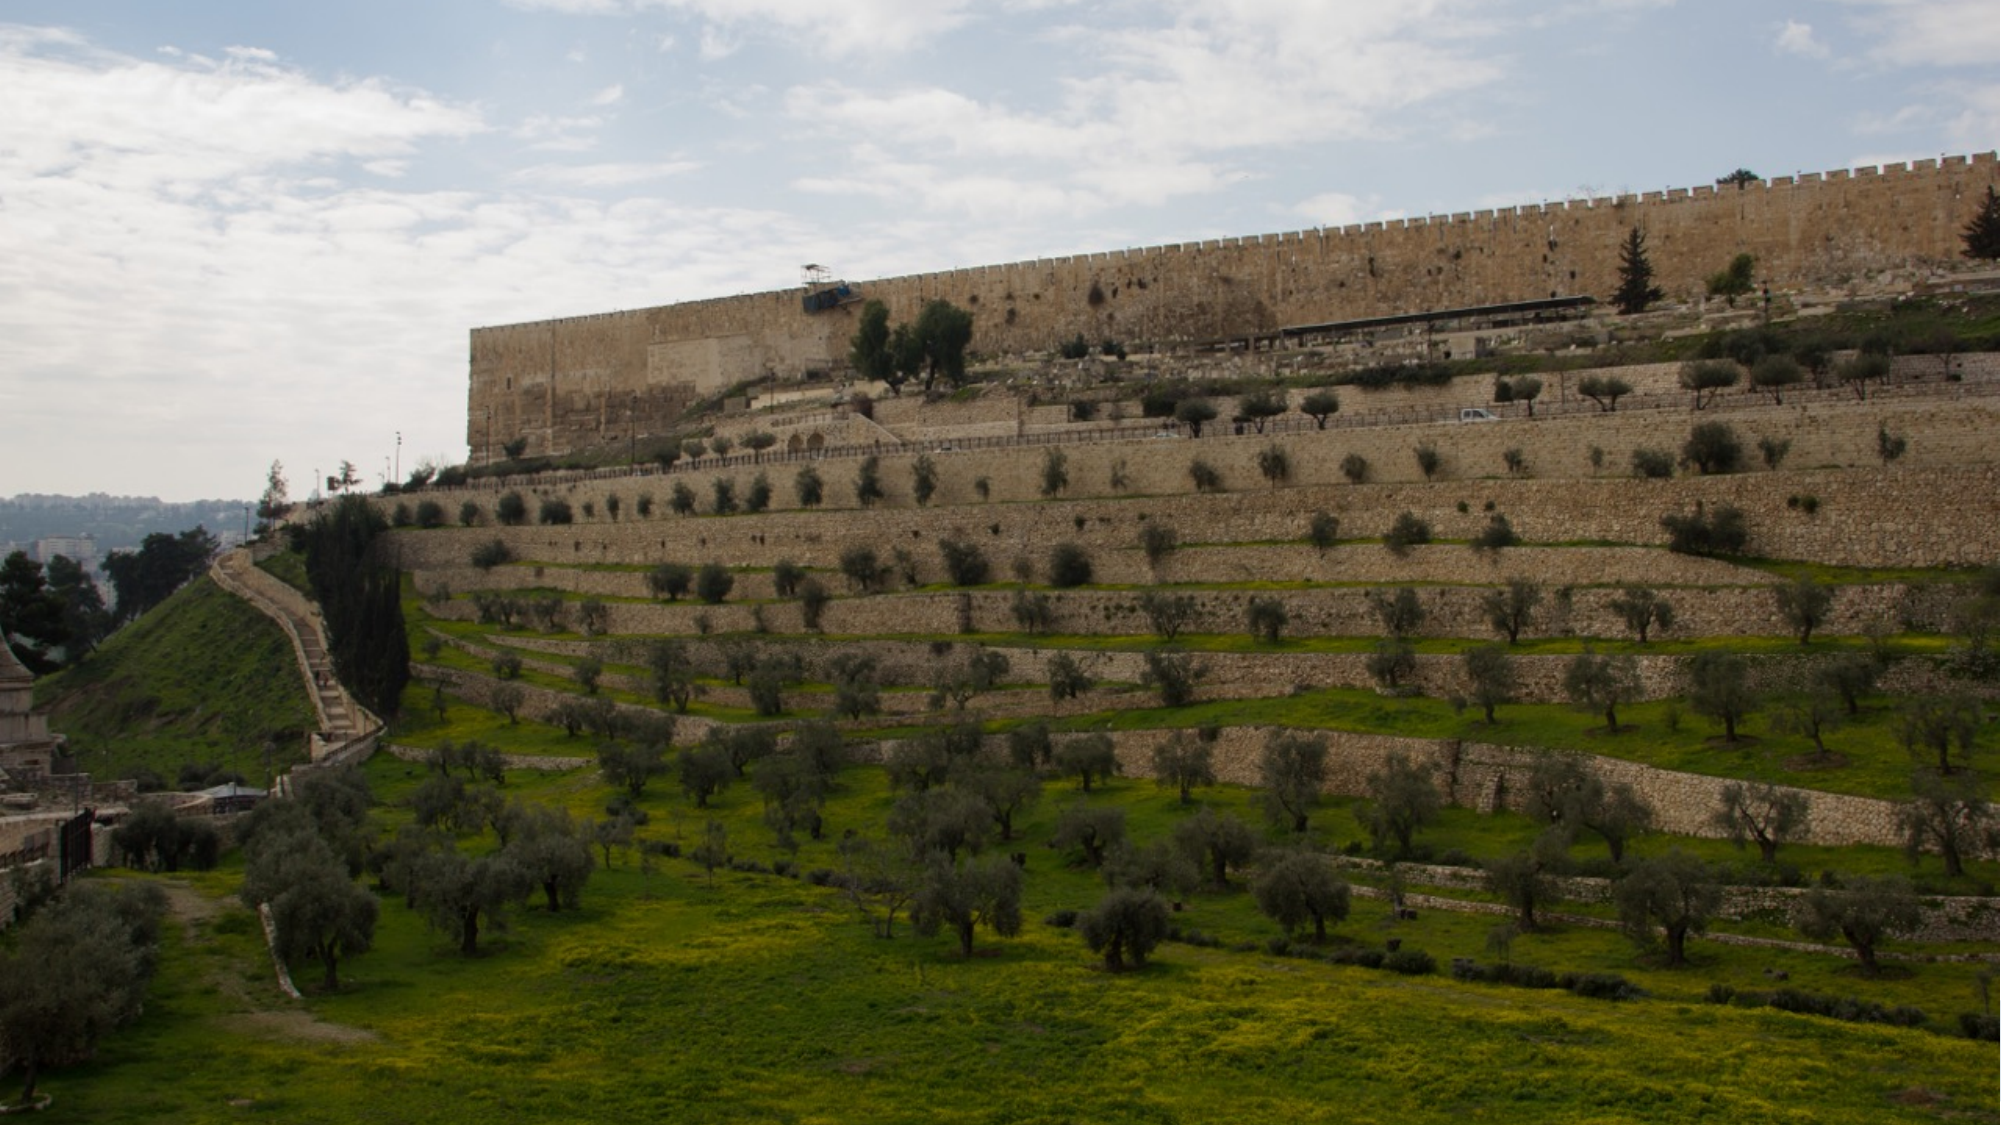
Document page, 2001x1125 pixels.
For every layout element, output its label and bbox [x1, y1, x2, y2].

list [0, 0, 2000, 1125]
